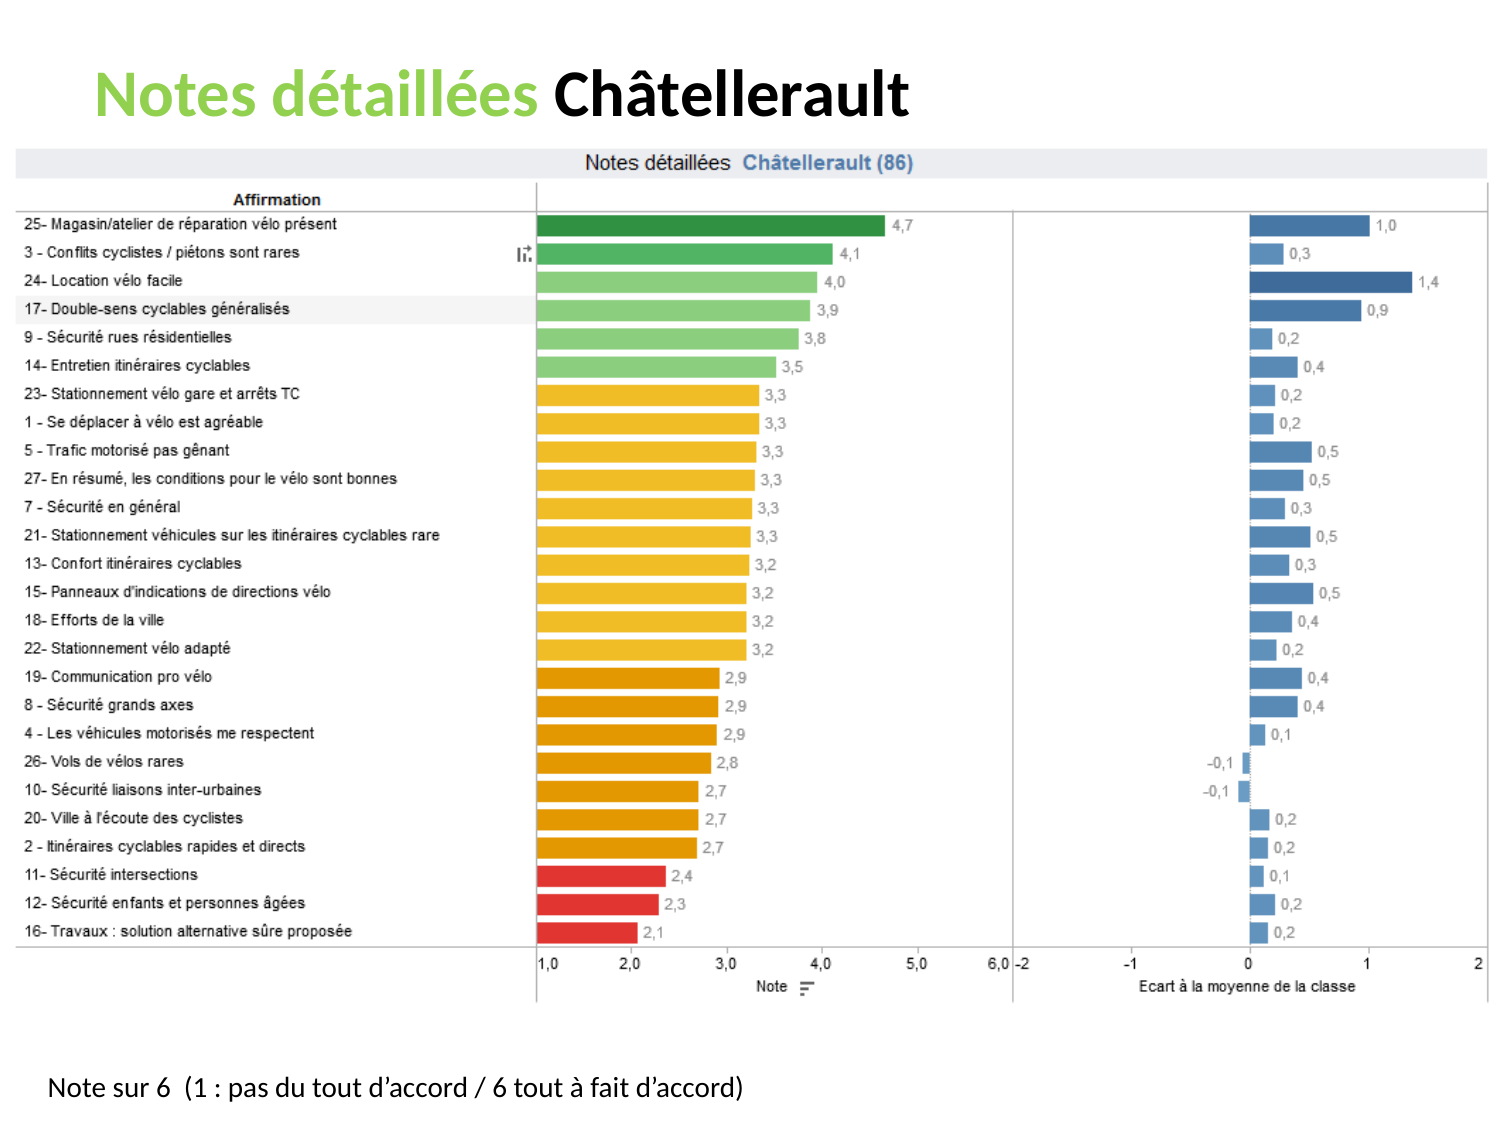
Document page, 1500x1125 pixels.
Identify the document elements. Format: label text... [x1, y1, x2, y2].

title Notes détaillées Châtellerault [19, 38, 987, 138]
picture [0, 139, 1500, 1048]
text_box Note sur 6 (1 : pas du tout d’accord / 6 tout à fait d’accord) [32, 1061, 760, 1112]
